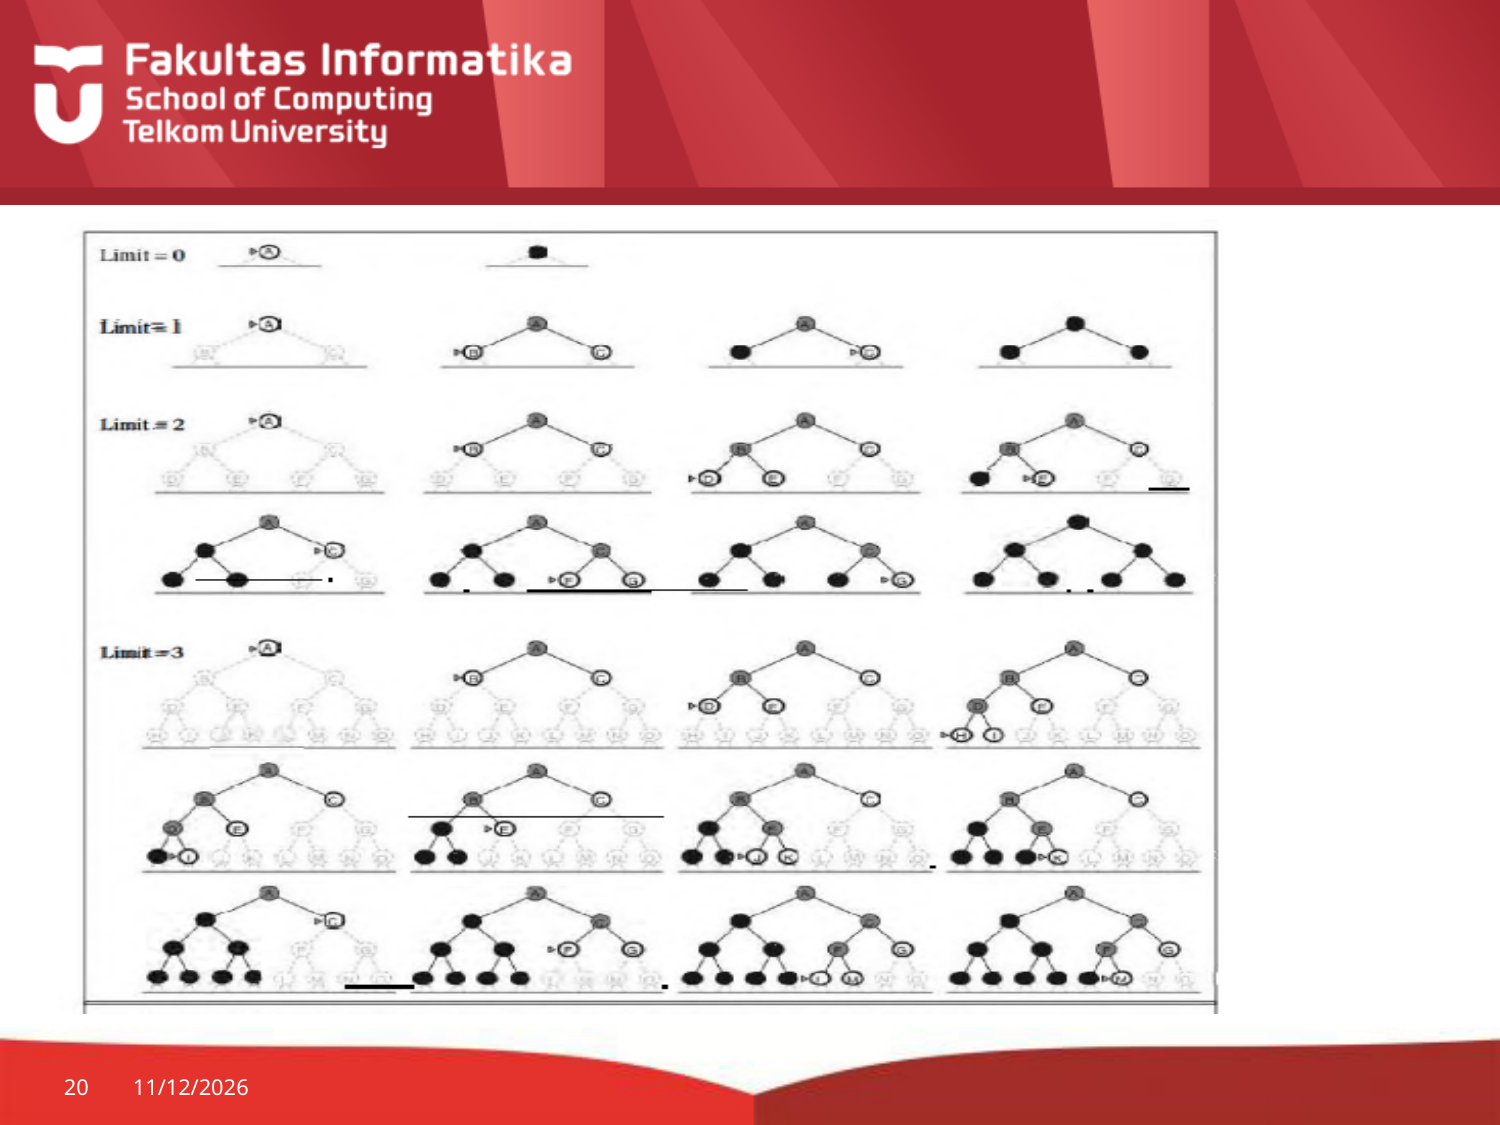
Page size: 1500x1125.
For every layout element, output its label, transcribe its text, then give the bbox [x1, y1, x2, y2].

picture [0, 0, 1500, 205]
picture [0, 1024, 1500, 1125]
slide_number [132, 1058, 403, 1119]
slide_number 20 [63, 1058, 123, 1119]
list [59, 218, 1233, 1015]
